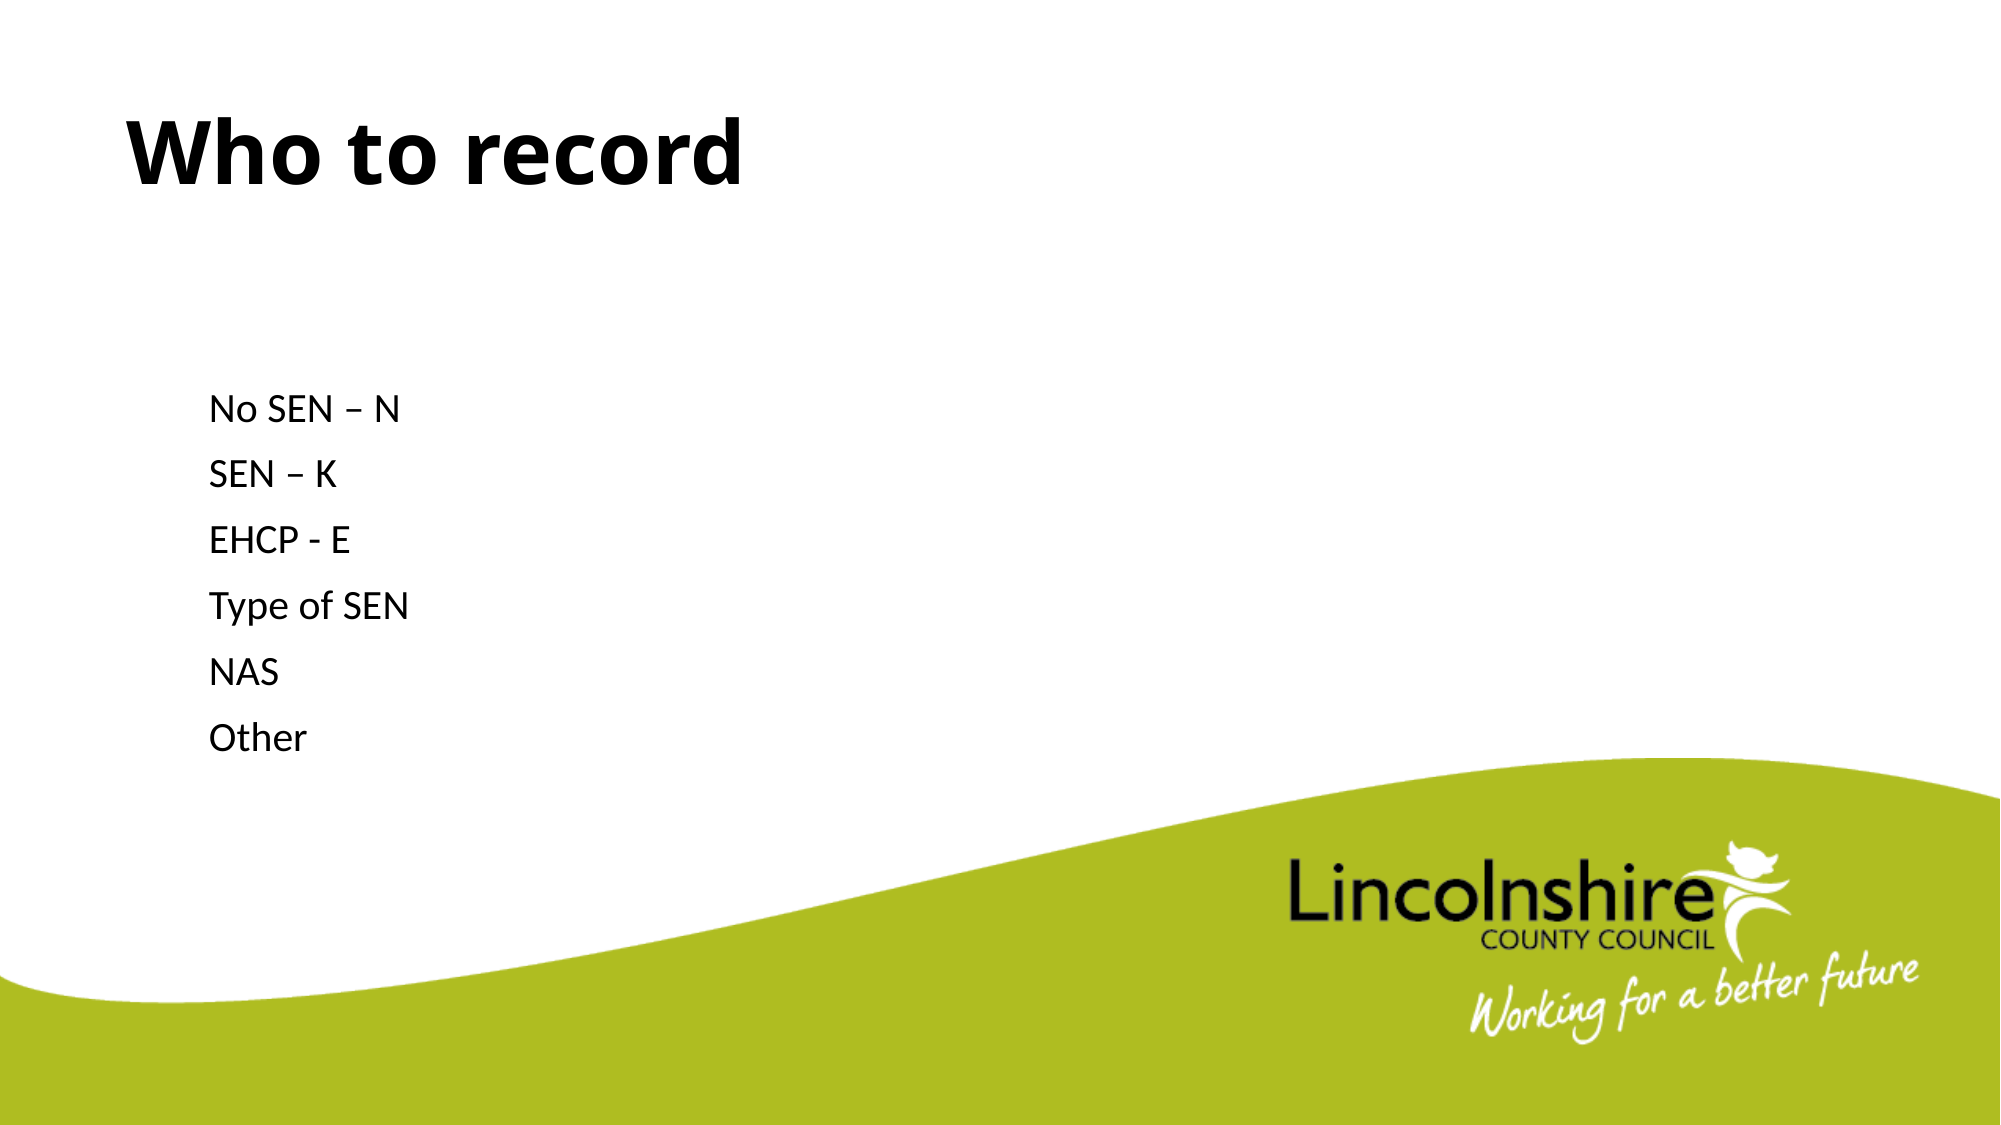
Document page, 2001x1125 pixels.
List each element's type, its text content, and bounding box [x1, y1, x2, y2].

picture [0, 758, 2000, 1125]
list No SEN – N SEN – K EHCP - E Type of SEN NAS Other [194, 378, 1755, 758]
title Who to record [111, 99, 1837, 318]
